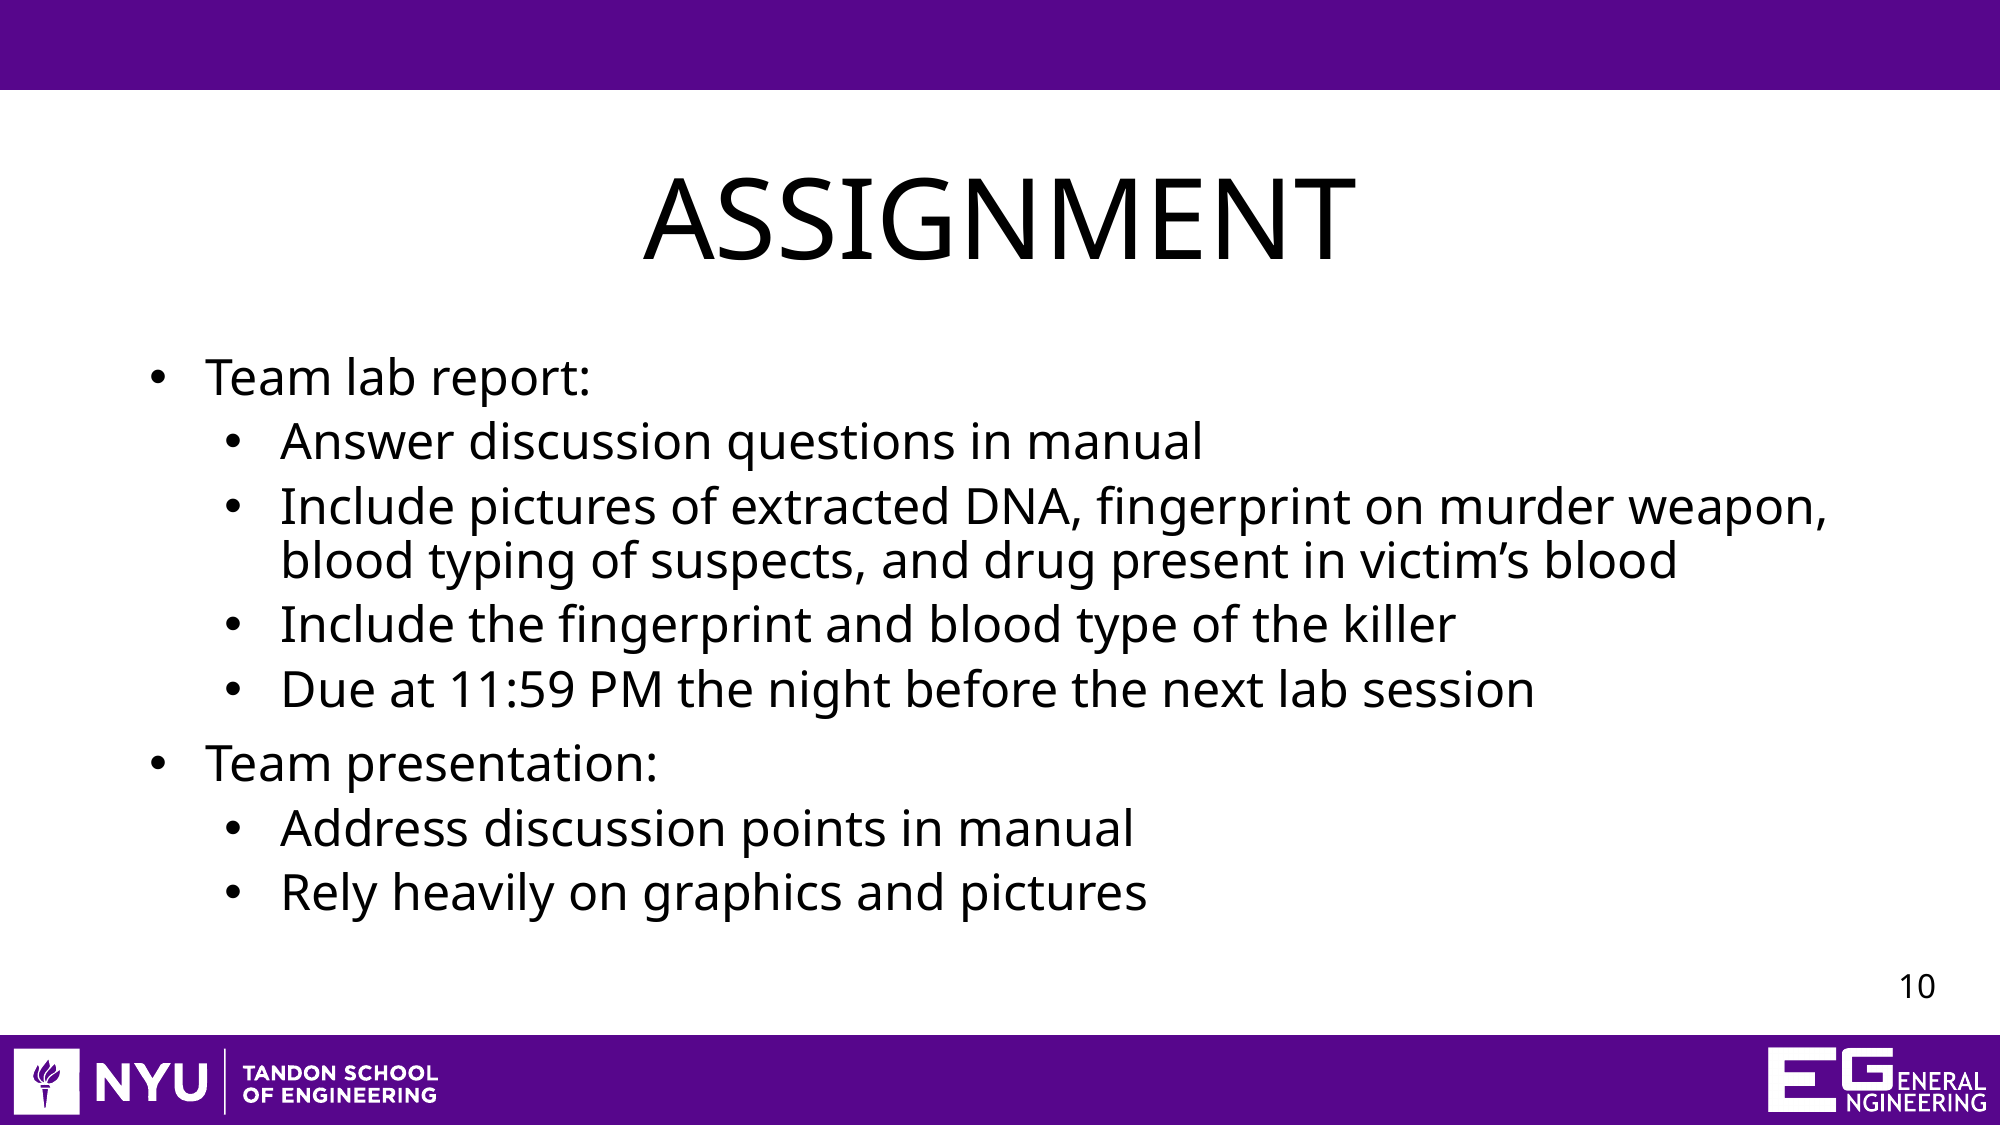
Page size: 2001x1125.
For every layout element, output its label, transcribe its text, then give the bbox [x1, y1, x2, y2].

text_box [0, 1034, 1752, 1125]
subtitle Team lab report: Answer discussion questions in manual Include pictures of extracted DNA, fingerprint on murder weapon, blood typing of suspects, and drug present in victim’s blood Include the fingerprint and blood type of the killer Due at 11:59 PM the night before the next lab session Team presentation: Address discussion points in manual Rely heavily on graphics and pictures [134, 315, 1871, 959]
text_box 10 [1802, 958, 1951, 1013]
text_box [0, 0, 2000, 91]
picture [13, 1048, 438, 1115]
title ASSIGNMENT [92, 132, 1908, 292]
picture [1752, 1031, 2000, 1125]
